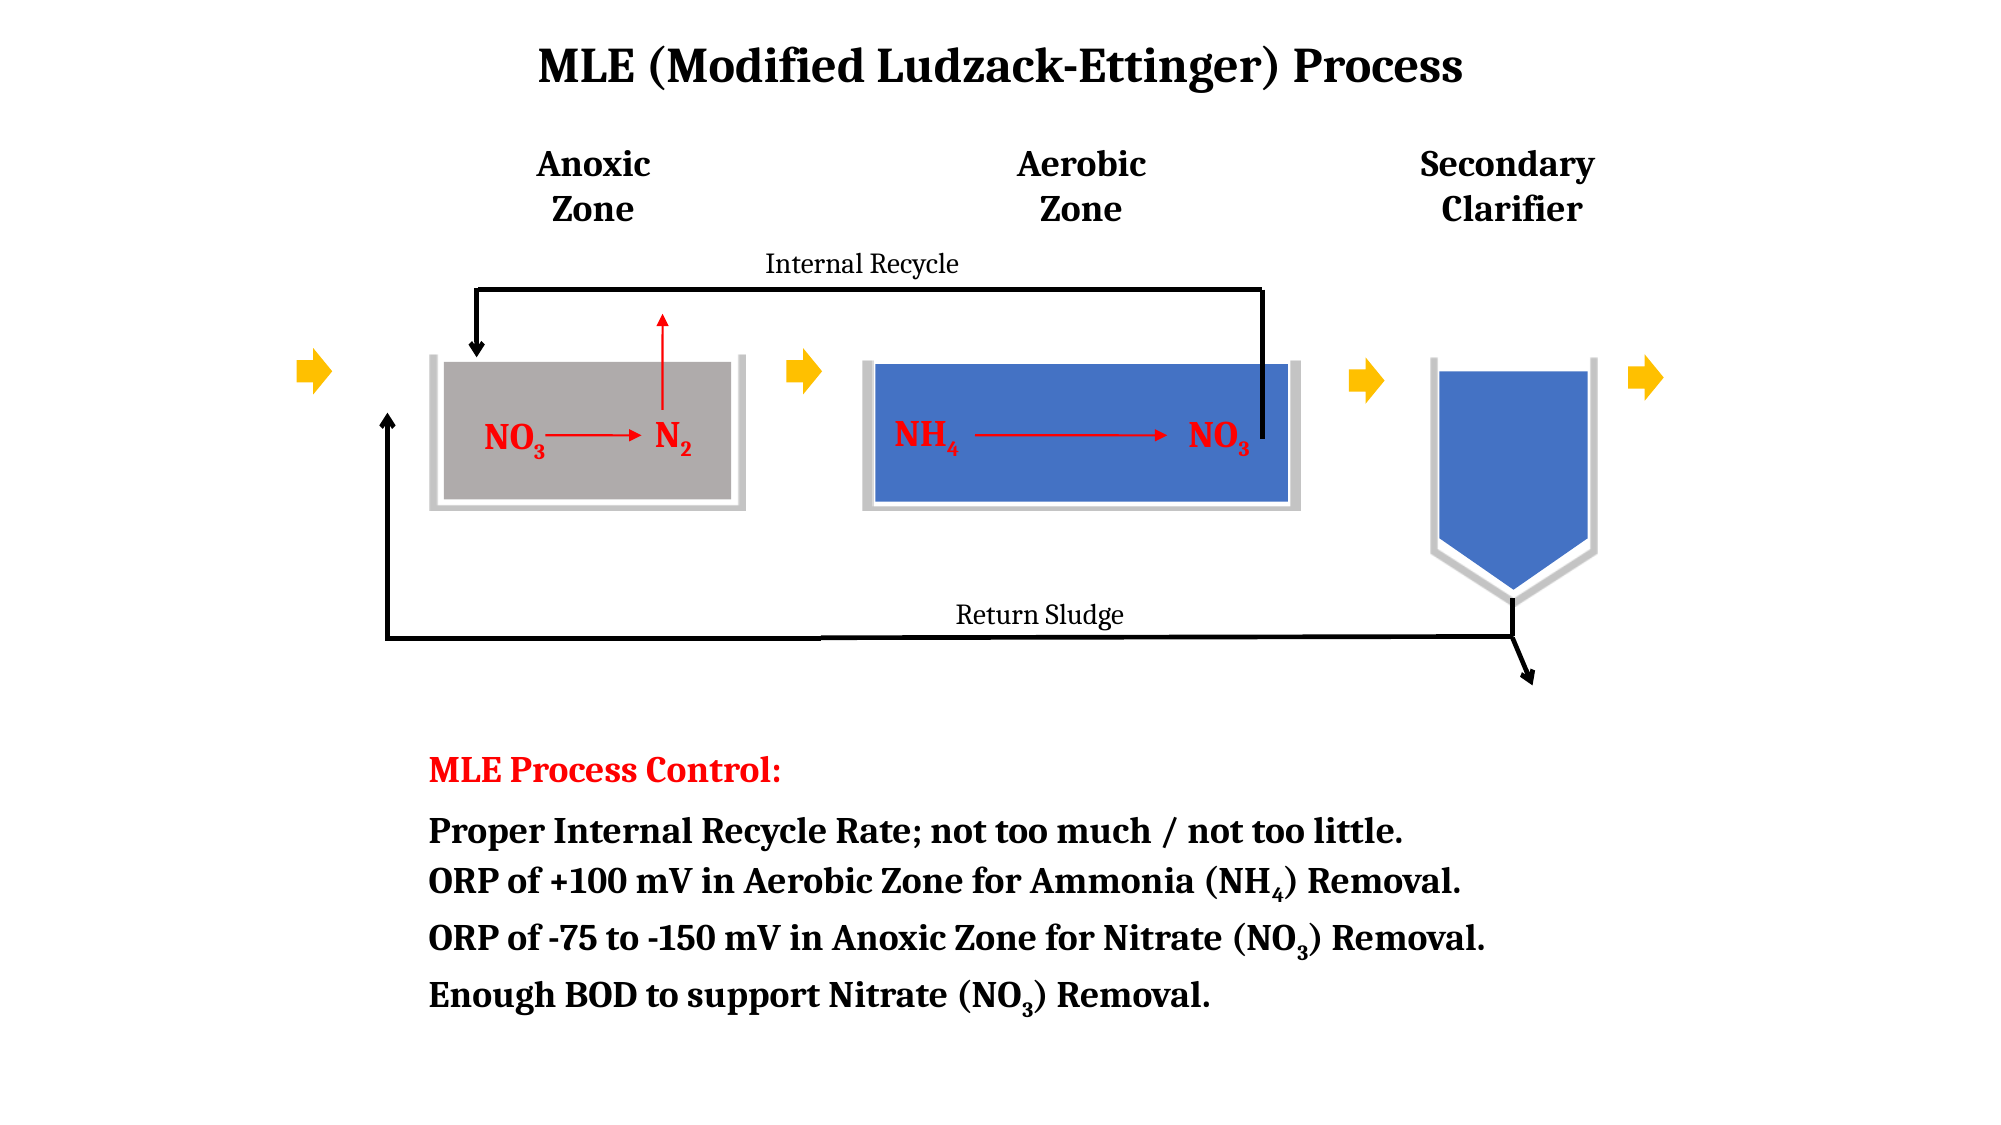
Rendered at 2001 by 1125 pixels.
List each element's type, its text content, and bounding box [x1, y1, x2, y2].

picture [862, 360, 1301, 511]
text_box Return Sludge [783, 588, 1297, 636]
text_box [1512, 637, 1533, 686]
text_box [1348, 357, 1385, 404]
text_box [296, 348, 333, 395]
text_box Aerobic Zone [965, 145, 1198, 236]
text_box MLE Process Control: Proper Internal Recycle Rate; not too much / not too little. ORP of +100 mV in Aerobic Zone for Ammonia (NH4) Removal. ORP of -75 to -150 mV in Anoxic Zone for Nitrate (NO3) Removal. Enough BOD to support Nitrate (NO3) Removal. [414, 737, 1629, 1029]
picture [1429, 357, 1598, 607]
text_box Anoxic Zone [477, 145, 710, 236]
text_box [1439, 371, 1588, 590]
text_box Secondary Clarifier [1396, 131, 1629, 236]
text_box MLE (Modified Ludzack-Ettinger) Process [414, 24, 1588, 145]
text_box [1628, 354, 1664, 401]
text_box Internal Recycle [601, 237, 1124, 287]
picture [429, 354, 746, 511]
text_box [786, 358, 823, 395]
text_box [476, 287, 1263, 358]
